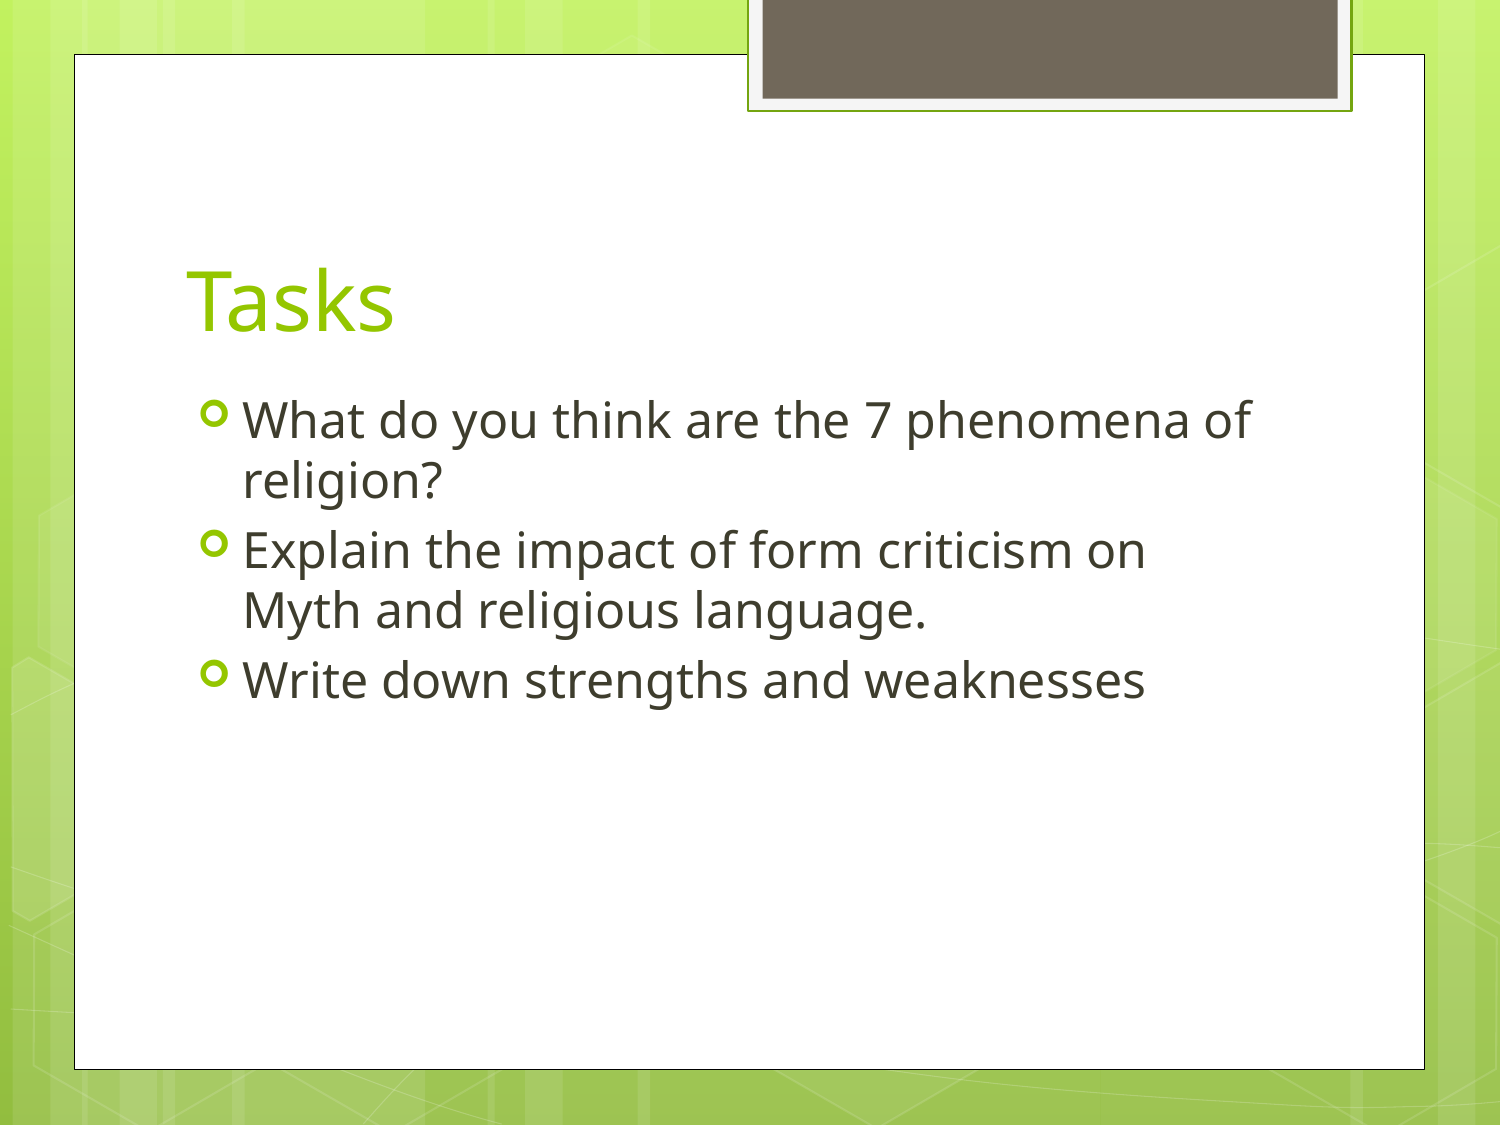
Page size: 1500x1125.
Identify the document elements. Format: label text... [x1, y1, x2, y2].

title Tasks [171, 168, 1324, 357]
list What do you think are the 7 phenomena of religion? Explain the impact of form criticism on Myth and religious language. Write down strengths and weaknesses [171, 381, 1283, 957]
